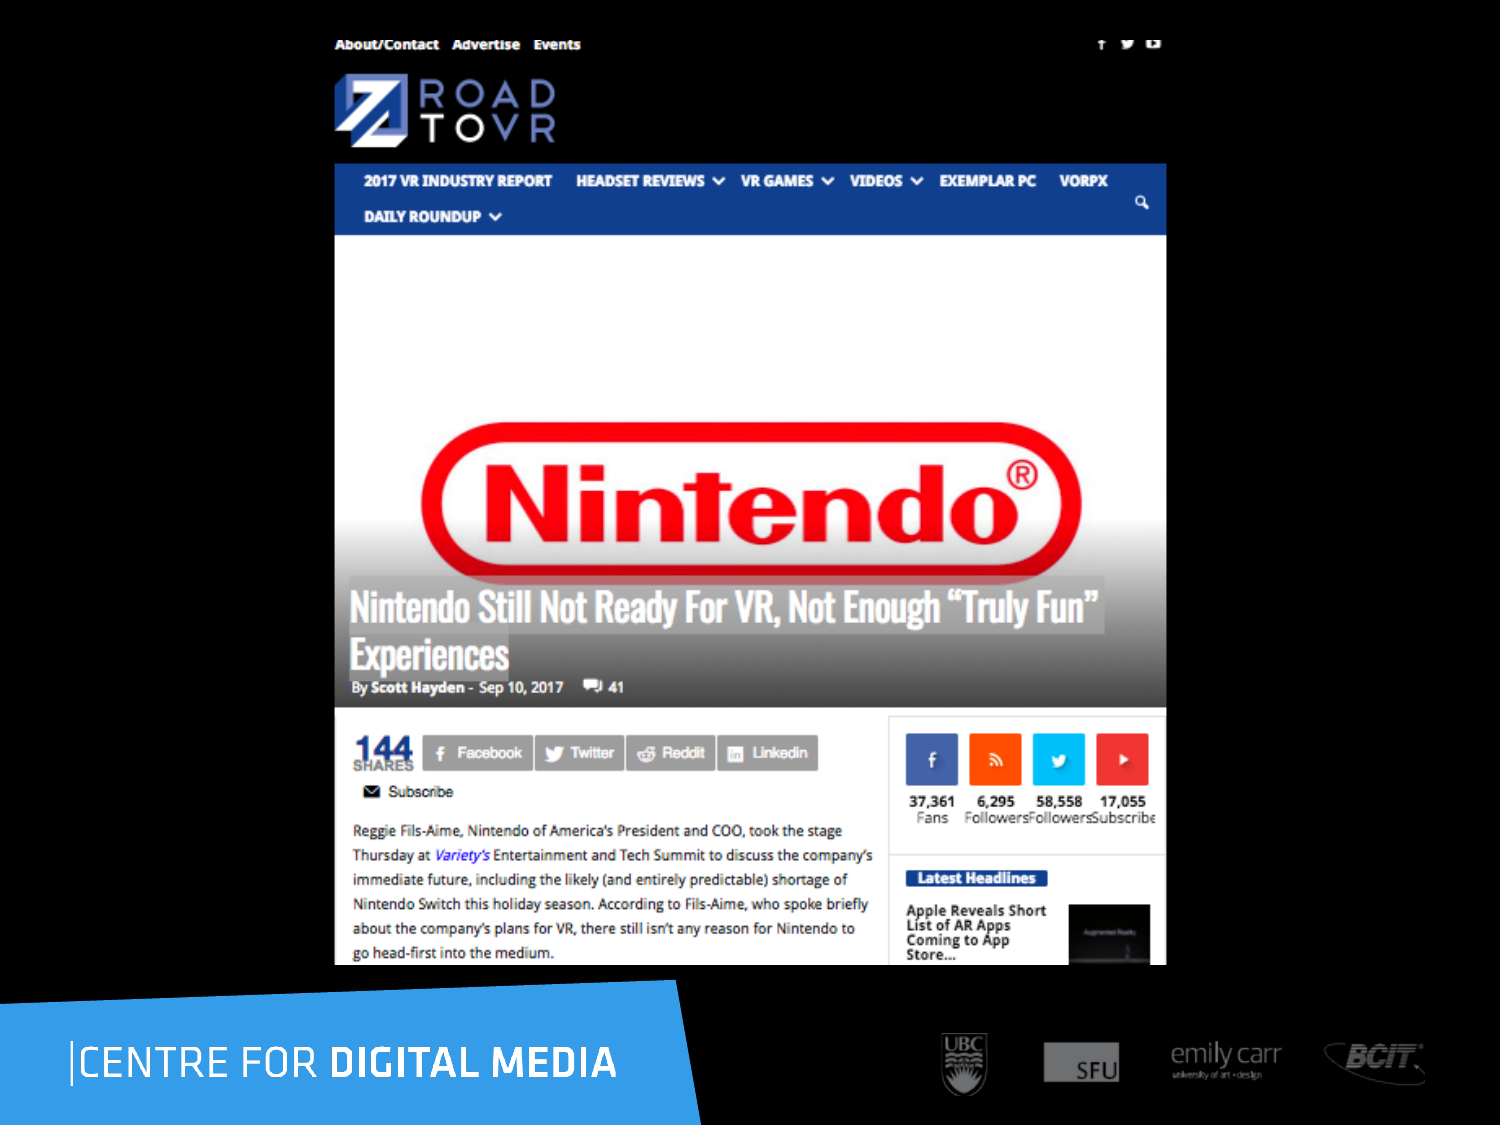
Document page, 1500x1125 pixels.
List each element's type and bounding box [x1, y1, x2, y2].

list [330, 40, 1170, 965]
